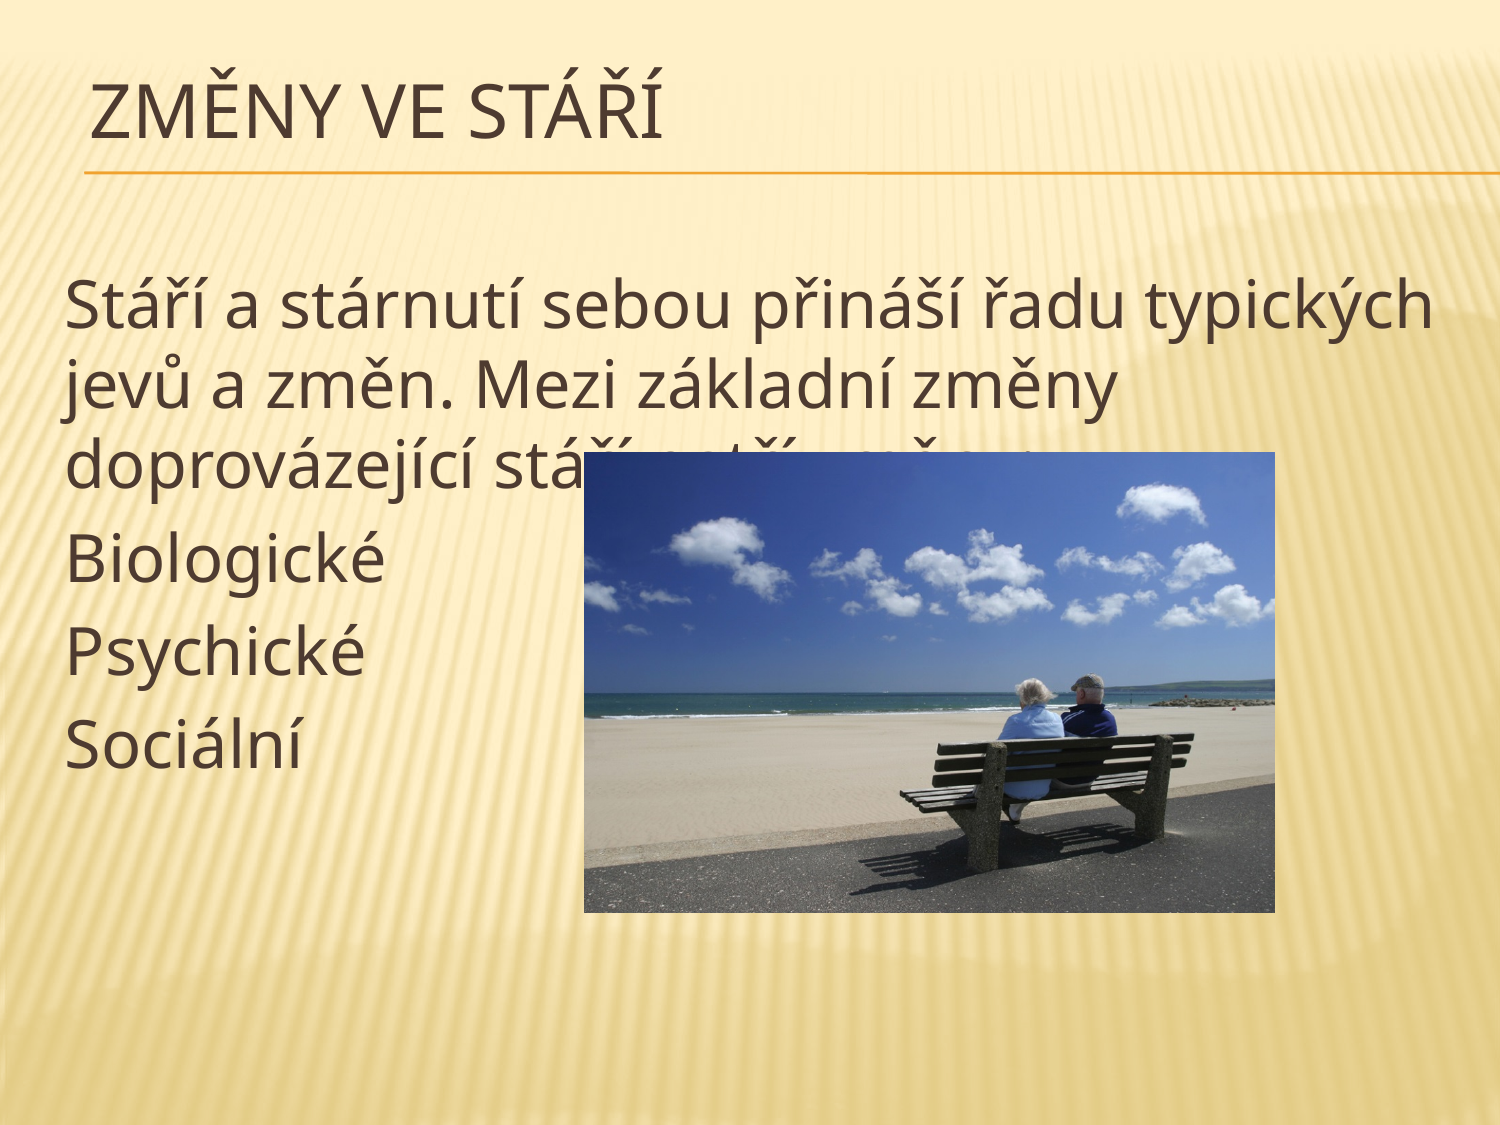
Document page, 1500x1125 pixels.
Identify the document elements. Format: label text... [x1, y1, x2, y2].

list Stáří a stárnutí sebou přináší řadu typických jevů a změn. Mezi základní změny doprovázející stáří patří změny: Biologické Psychické Sociální [50, 254, 1475, 998]
title ZMĚNY VE STÁŘÍ [75, 45, 1425, 173]
picture [584, 451, 1276, 913]
